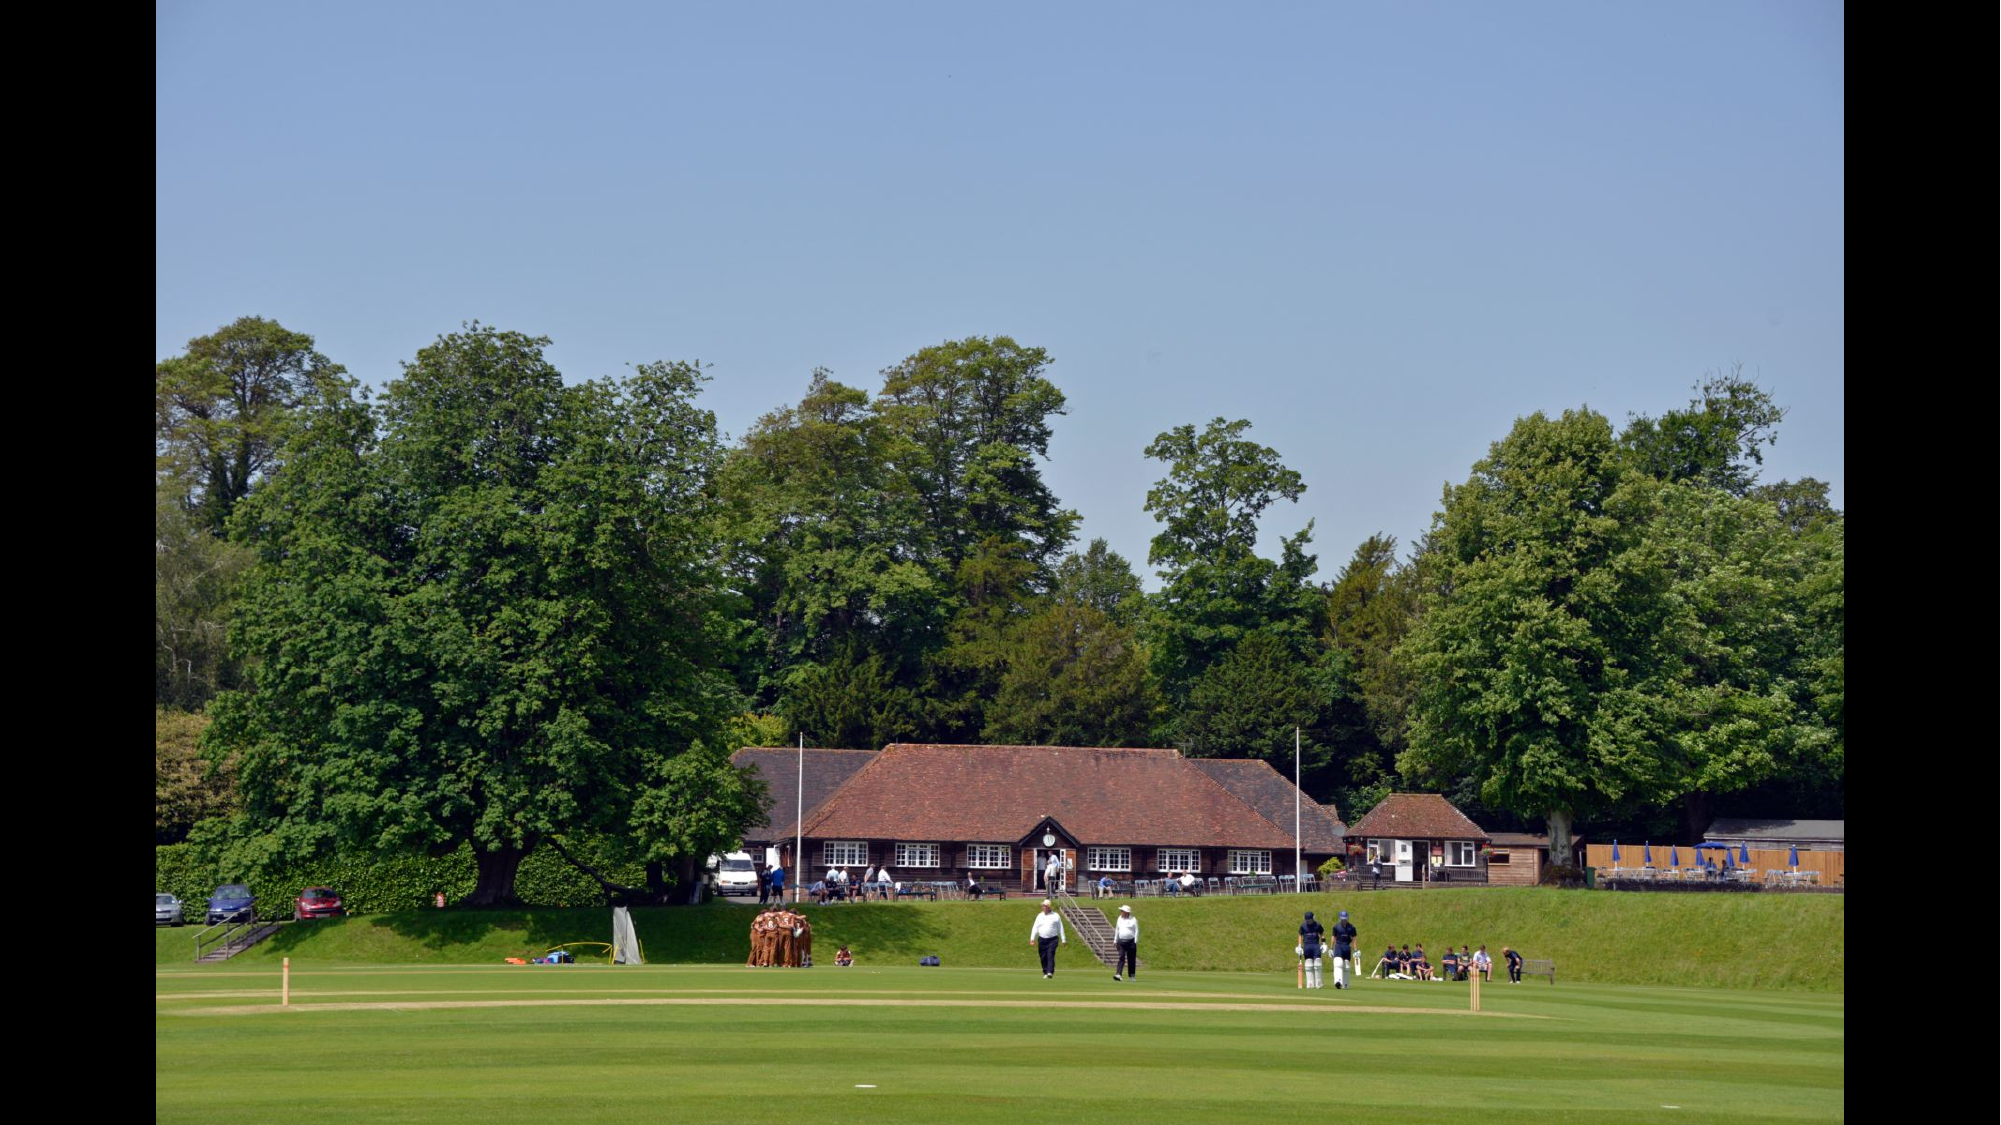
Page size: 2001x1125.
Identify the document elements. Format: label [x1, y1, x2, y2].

picture [156, 0, 1844, 1125]
